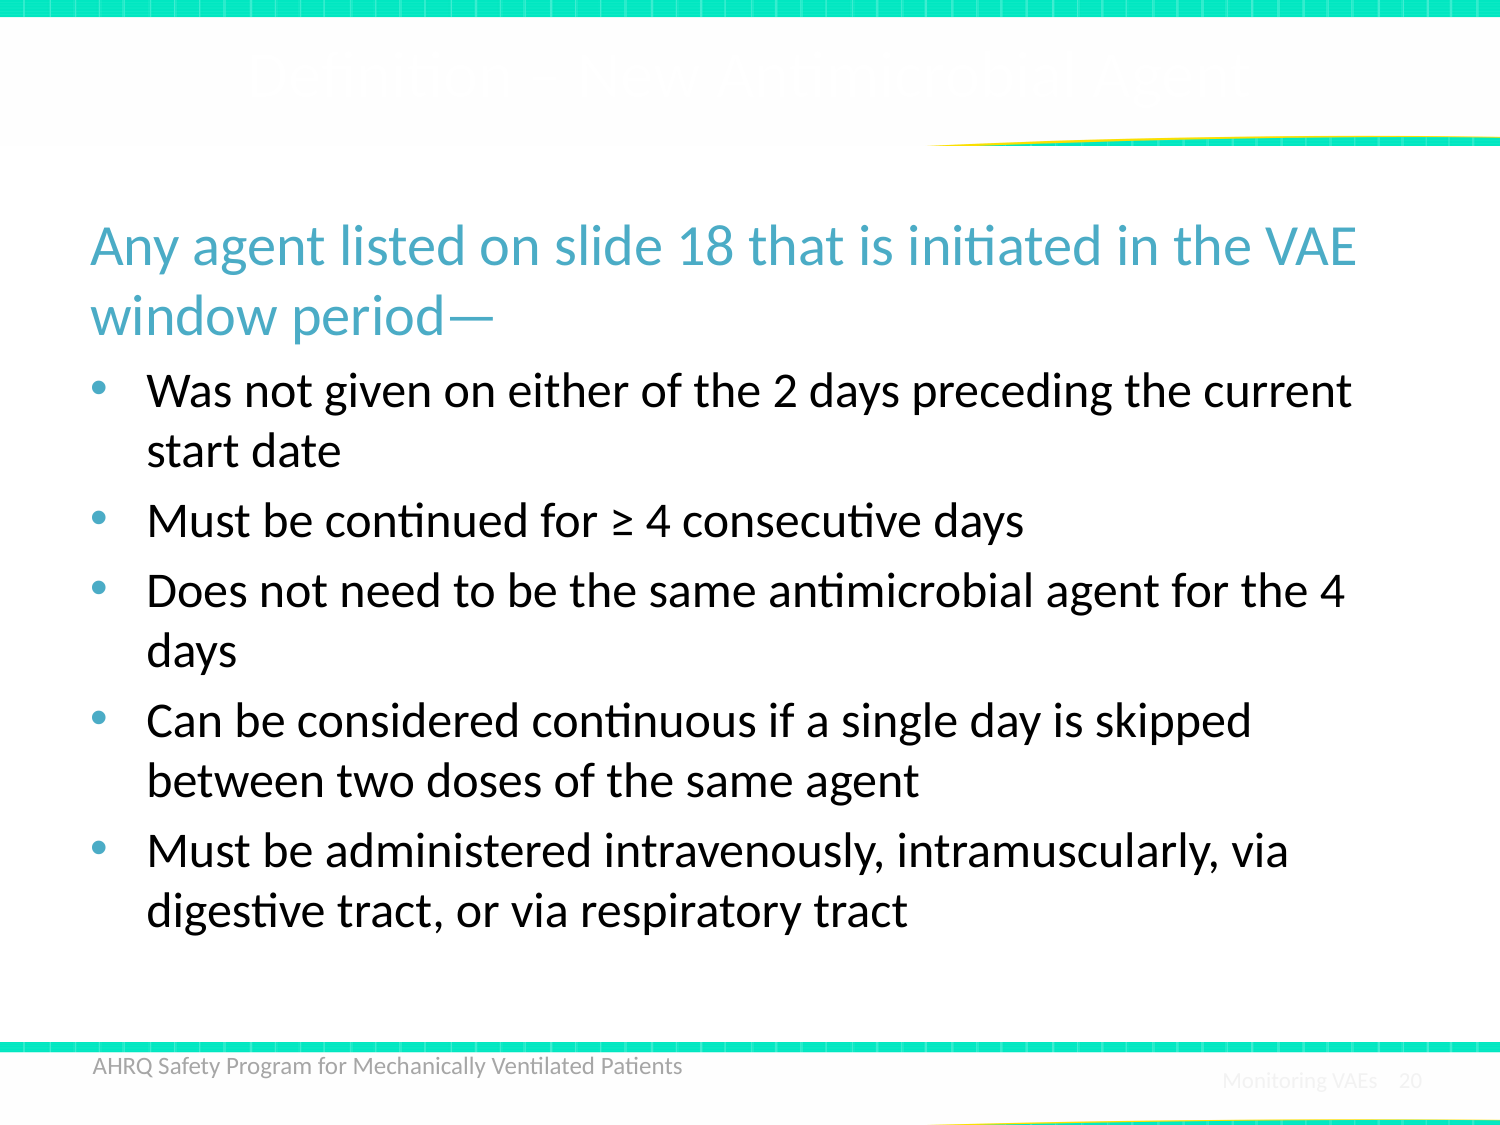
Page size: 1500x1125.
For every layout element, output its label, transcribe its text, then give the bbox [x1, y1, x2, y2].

list Any agent listed on slide 18 that is initiated in the VAE window period— Was not given on either of the 2 days preceding the current start date Must be continued for ≥ 4 consecutive days Does not need to be the same antimicrobial agent for the 4 days Can be considered continuous if a single day is skipped between two doses of the same agent Must be administered intravenously, intramuscularly, via digestive tract, or via respiratory tract [75, 200, 1425, 977]
picture [0, 0, 1500, 146]
picture [0, 1042, 1500, 1125]
title Definition – New Antimicrobial Agent [75, 5, 1425, 138]
